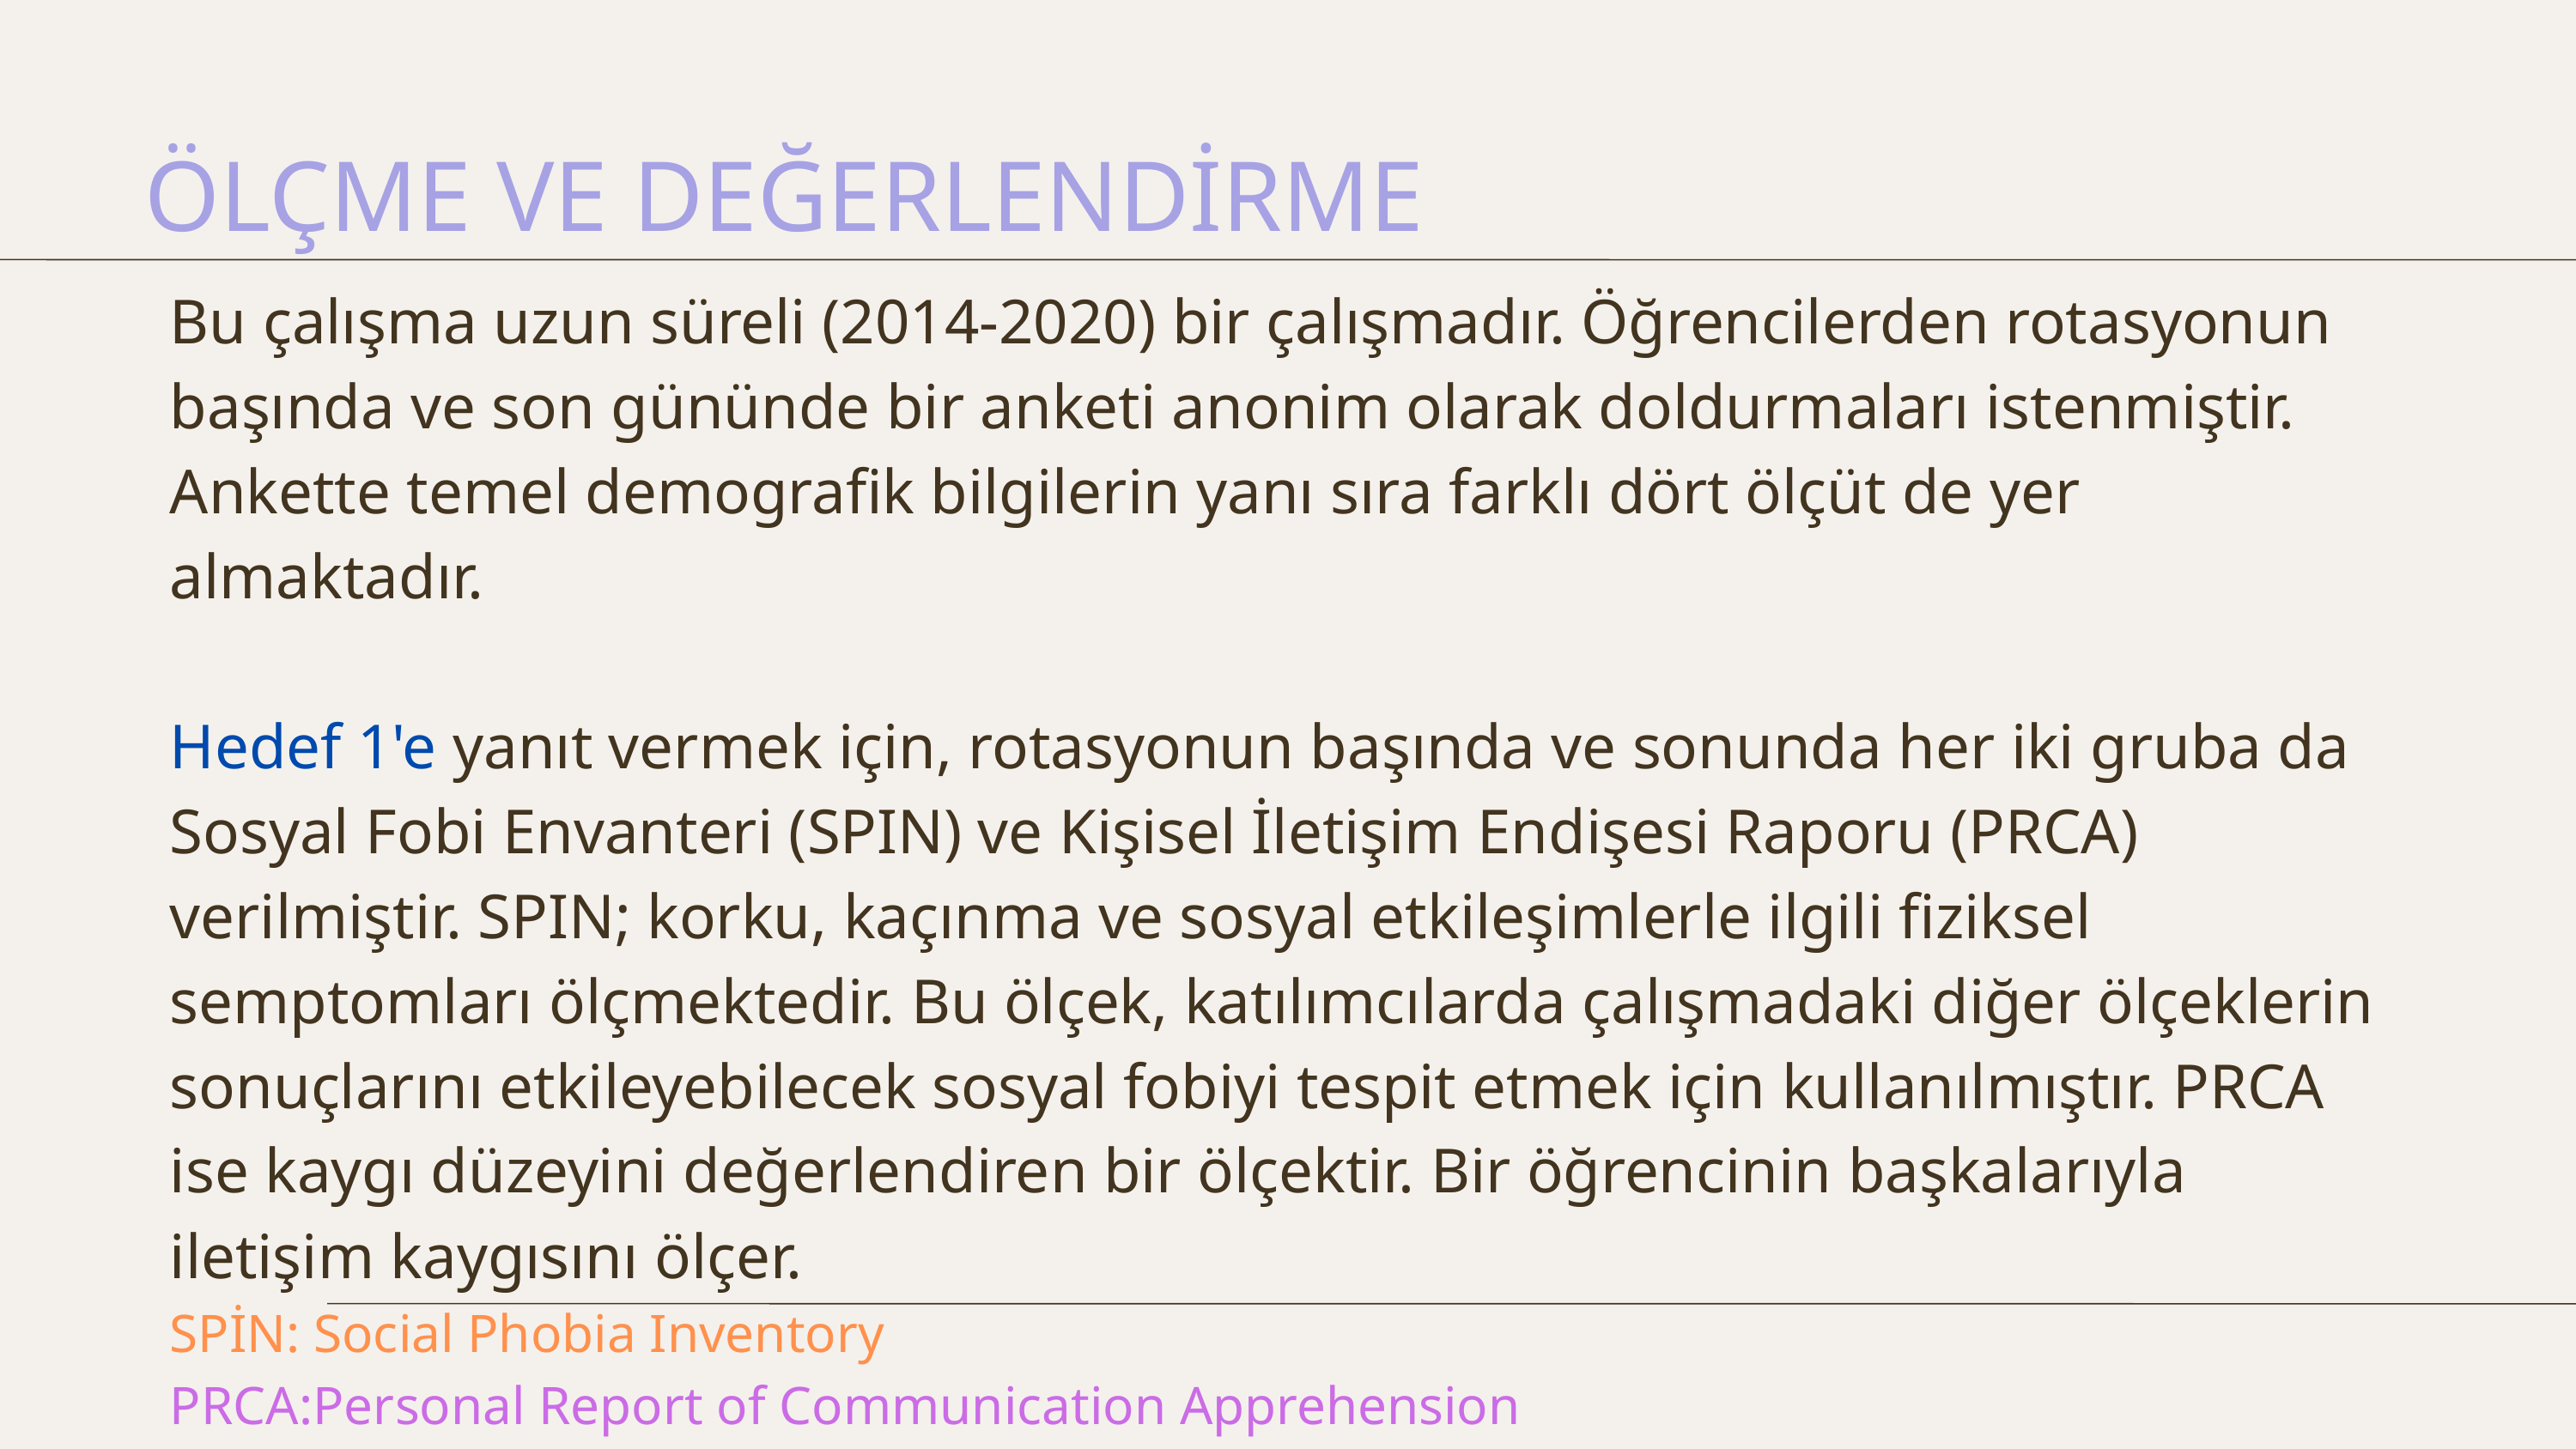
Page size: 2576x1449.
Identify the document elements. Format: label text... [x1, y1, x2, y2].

text_box ÖLÇME VE DEĞERLENDİRME [144, 115, 2432, 251]
text_box Bu çalışma uzun süreli (2014-2020) bir çalışmadır. Öğrencilerden rotasyonun başında ve son gününde bir anketi anonim olarak doldurmaları istenmiştir. Ankette temel demografik bilgilerin yanı sıra farklı dört ölçüt de yer almaktadır. Hedef 1'e yanıt vermek için, rotasyonun başında ve sonunda her iki gruba da Sosyal Fobi Envanteri (SPIN) ve Kişisel İletişim Endişesi Raporu (PRCA) verilmiştir. SPIN; korku, kaçınma ve sosyal etkileşimlerle ilgili fiziksel semptomları ölçmektedir. Bu ölçek, katılımcılarda çalışmadaki diğer ölçeklerin sonuçlarını etkileyebilecek sosyal fobiyi tespit etmek için kullanılmıştır. PRCA ise kaygı düzeyini değerlendiren bir ölçektir. Bir öğrencinin başkalarıyla iletişim kaygısını ölçer. SPİN: Social Phobia Inventory PRCA:Personal Report of Communication Apprehension [170, 270, 2406, 1449]
